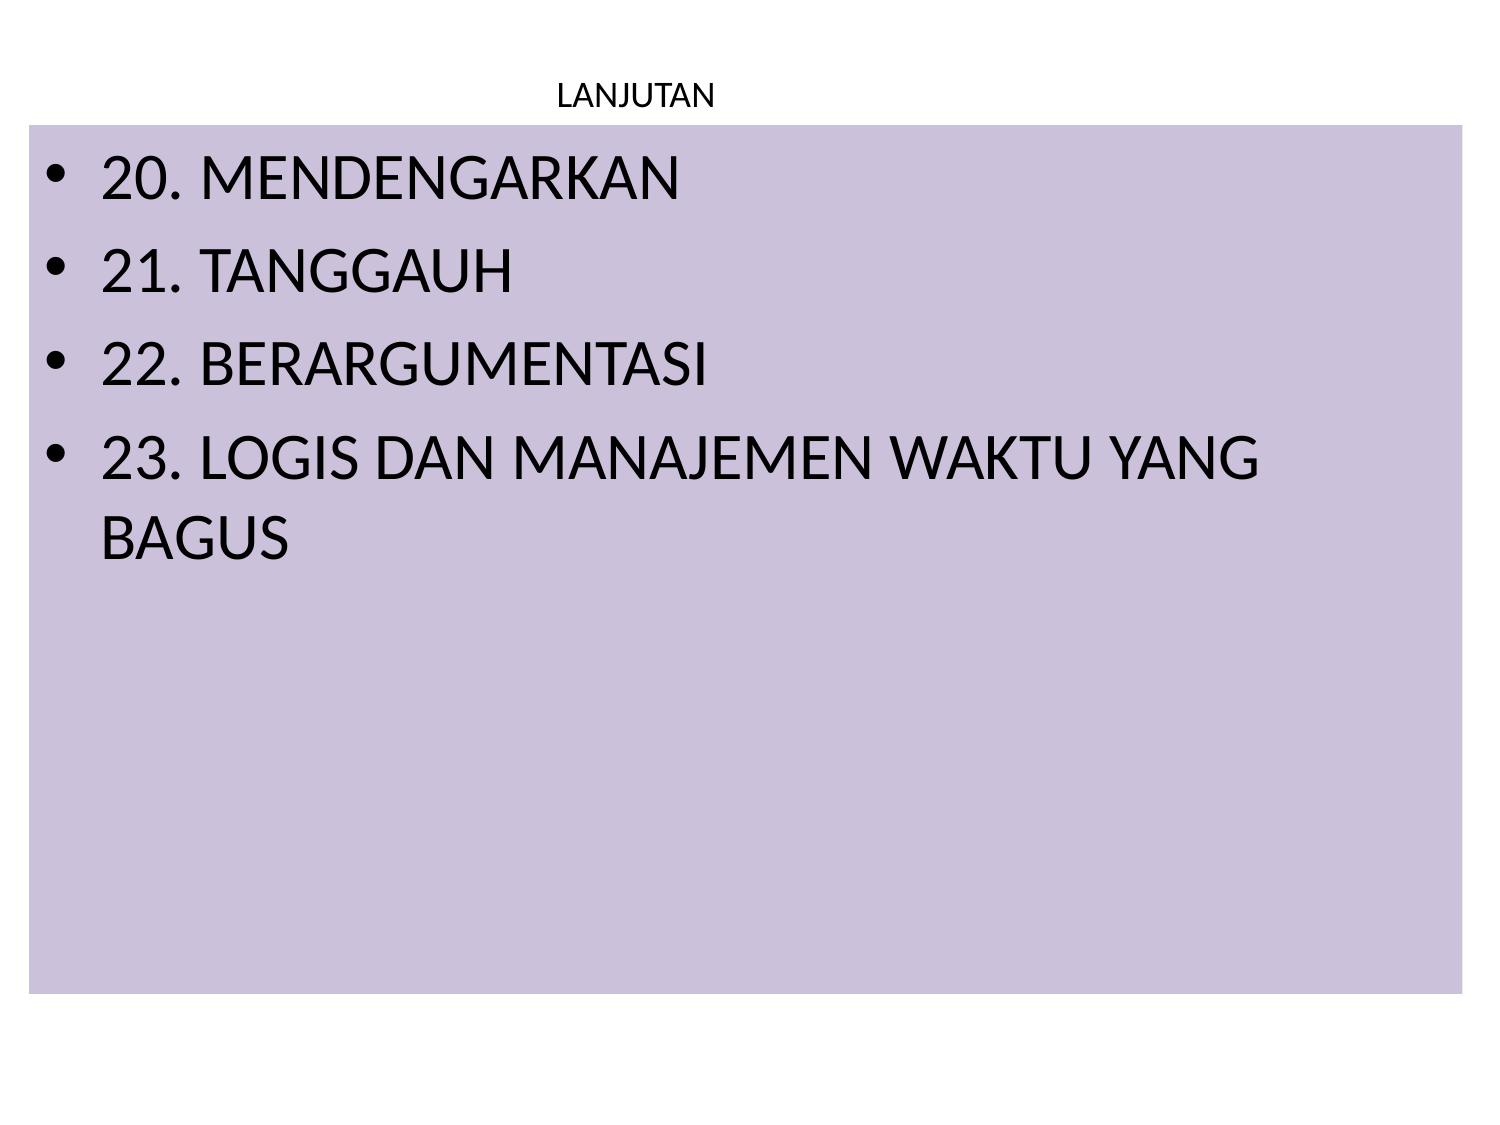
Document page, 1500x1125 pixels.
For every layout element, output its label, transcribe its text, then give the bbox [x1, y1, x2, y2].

title LANJUTAN [33, 22, 1239, 125]
list 20. MENDENGARKAN 21. TANGGAUH 22. BERARGUMENTASI 23. LOGIS DAN MANAJEMEN WAKTU YANG BAGUS [29, 125, 1463, 994]
